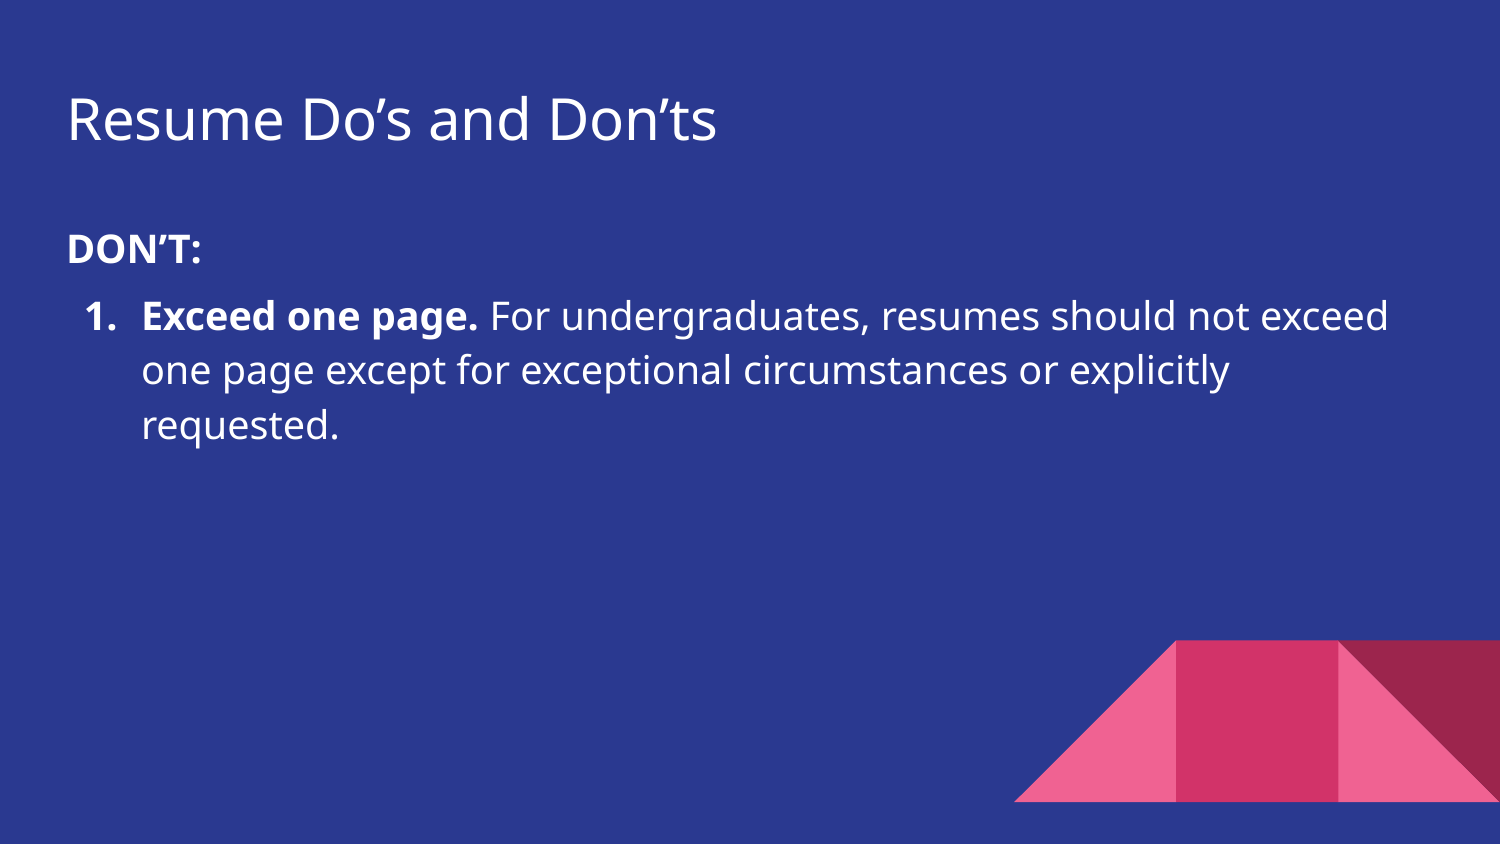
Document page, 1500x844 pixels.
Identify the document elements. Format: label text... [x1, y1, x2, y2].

title Resume Do’s and Don’ts [51, 67, 1449, 167]
list DON’T: Exceed one page. For undergraduates, resumes should not exceed one page except for exceptional circumstances or explicitly requested. [51, 201, 1449, 807]
